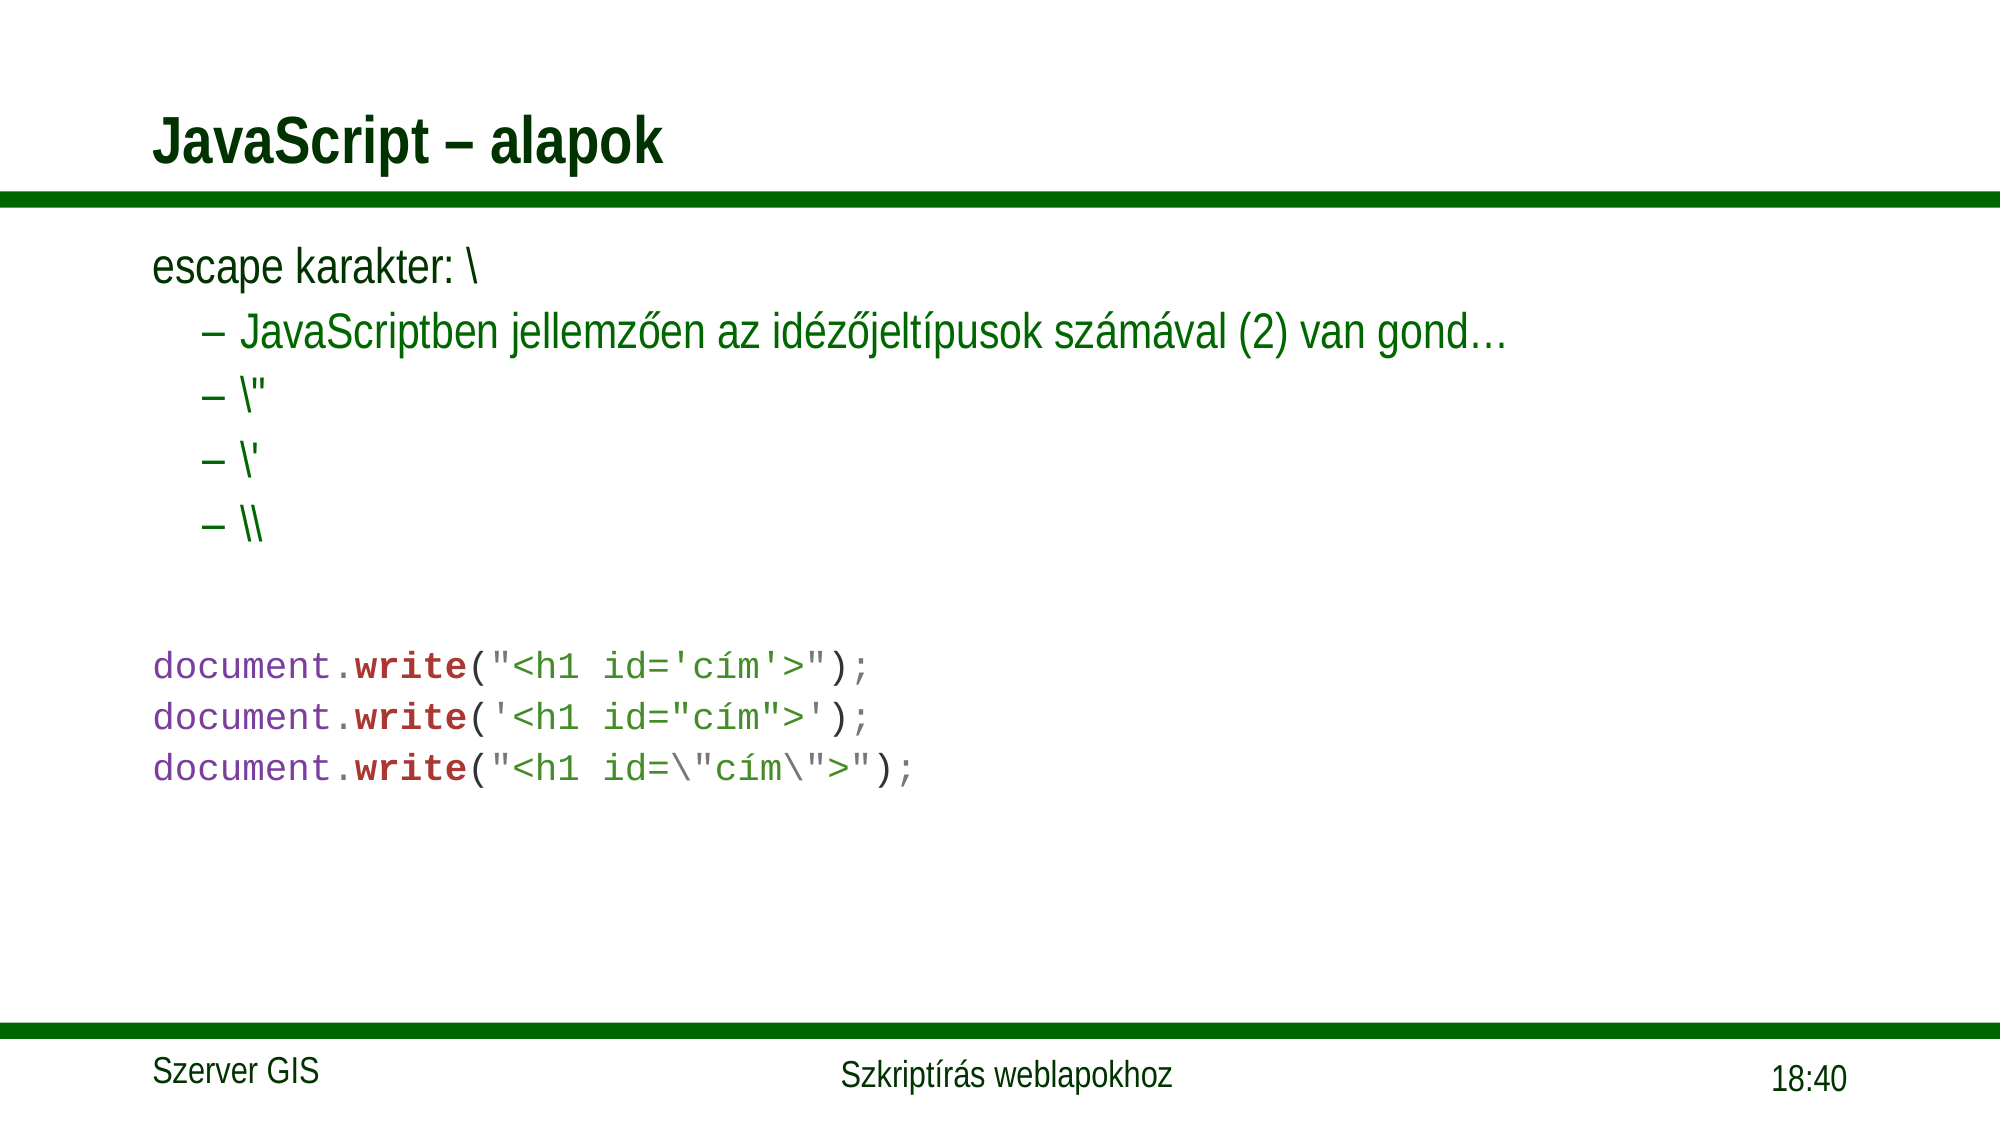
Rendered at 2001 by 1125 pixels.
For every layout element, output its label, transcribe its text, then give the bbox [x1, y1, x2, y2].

title JavaScript – alapok [137, 28, 1863, 186]
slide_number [1390, 1046, 1863, 1106]
list escape karakter: \ JavaScriptben jellemzően az idézőjeltípusok számával (2) van gond… \" \' \\ document.write("<h1 id='cím'>"); document.write('<h1 id="cím">'); document.write("<h1 id=\"cím\">"); [137, 233, 1863, 1014]
